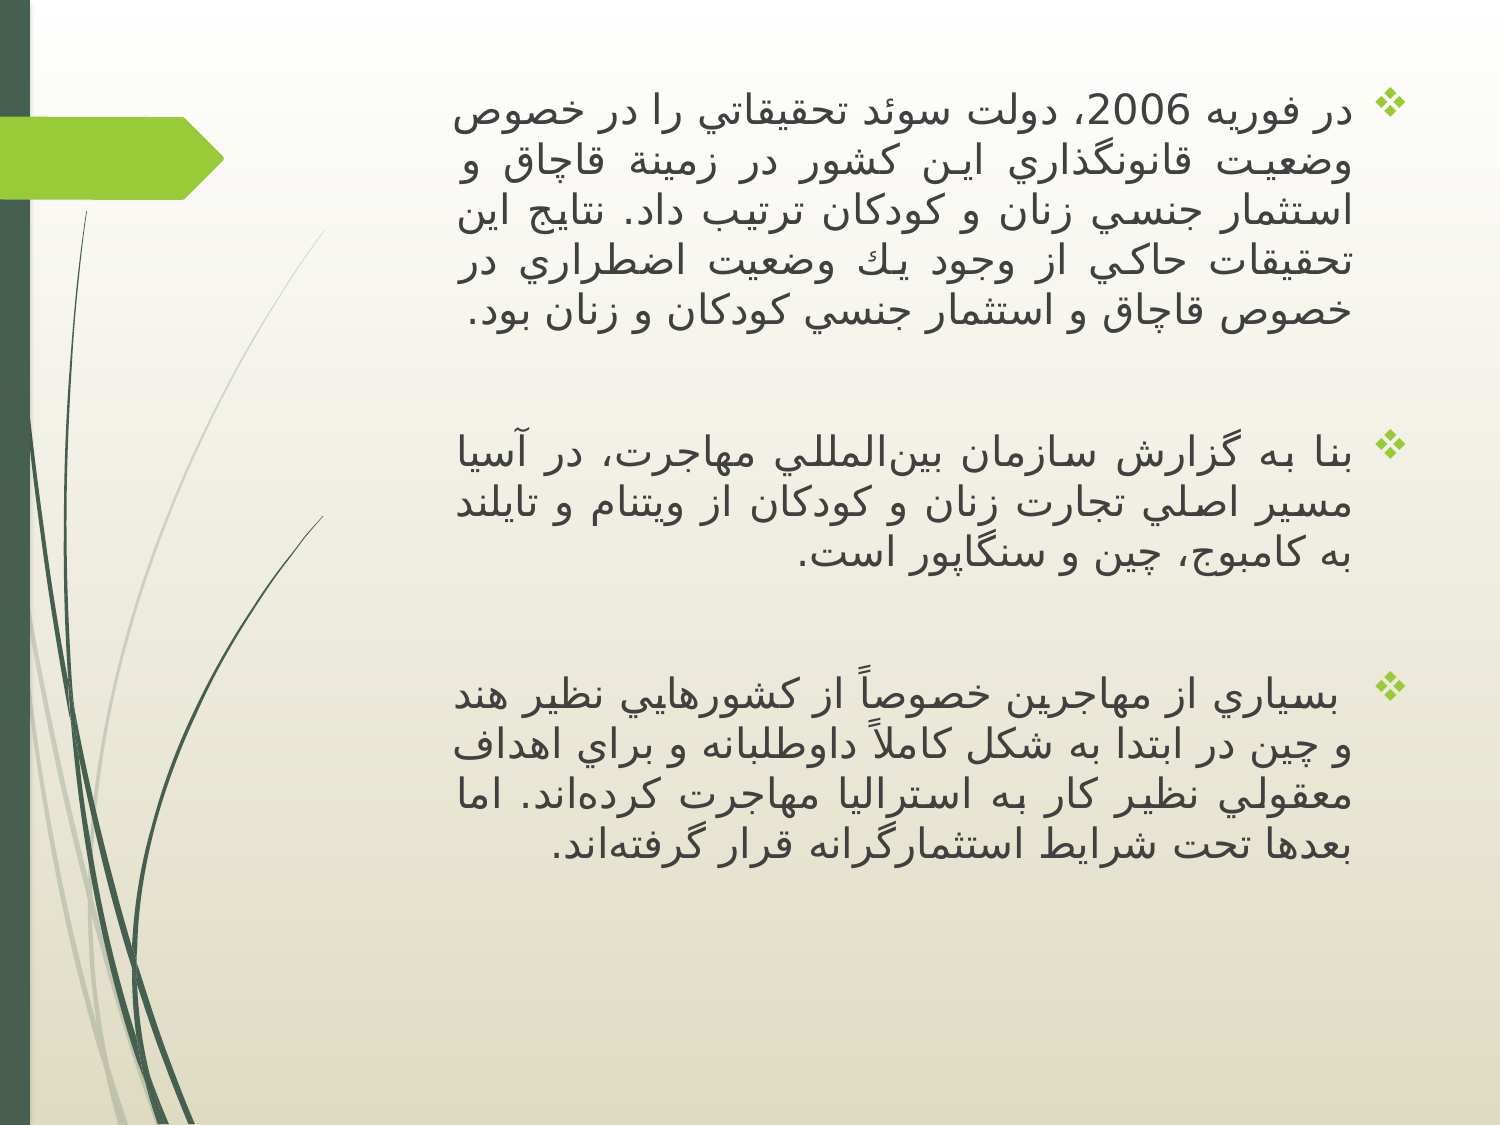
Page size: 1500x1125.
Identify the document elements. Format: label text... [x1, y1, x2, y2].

list در فوريه 2006، دولت سوئد تحقيقاتي را در خصوص وضعيت قانونگذاري اين كشور در زمينة قاچاق و استثمار جنسي زنان و كودكان ترتيب داد. نتايج اين تحقيقات حاكي از وجود يك وضعيت اضطراري در خصوص قاچاق و استثمار جنسي كودكان و زنان بود. بنا به گزارش سازمان بين‌المللي مهاجرت، در آسيا مسير اصلي تجارت زنان و كودكان از ويتنام و تايلند به كامبوج، چين و سنگاپور است. بسياري از مهاجرين خصوصاً از كشورهايي نظير هند و چين در ابتدا به شكل كاملاً داوطلبانه و براي اهداف معقولي نظير كار به استراليا مهاجرت كرده‌اند. اما بعدها تحت شرايط استثمارگرانه قرار گرفته‌اند. [437, 75, 1425, 1005]
